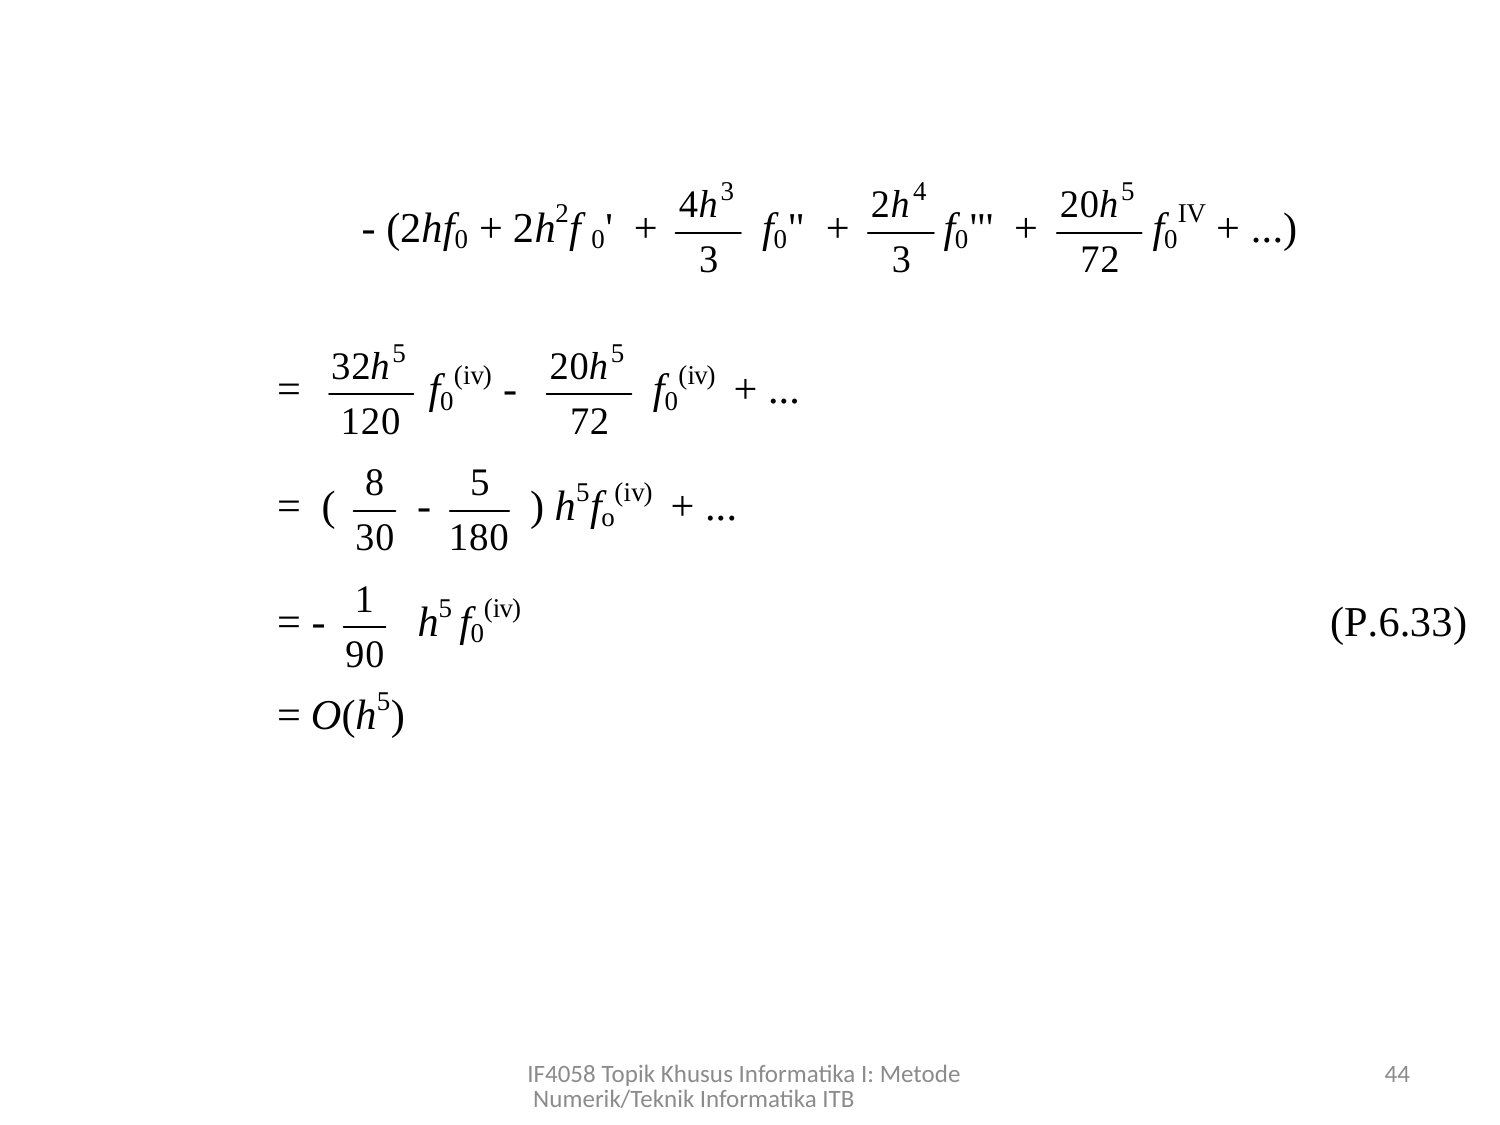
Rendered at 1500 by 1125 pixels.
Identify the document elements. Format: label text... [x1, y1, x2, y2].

slide_number 44 [1074, 1042, 1425, 1103]
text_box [84, 152, 1483, 741]
footer IF4058 Topik Khusus Informatika I: Metode Numerik/Teknik Informatika ITB [512, 1042, 988, 1103]
